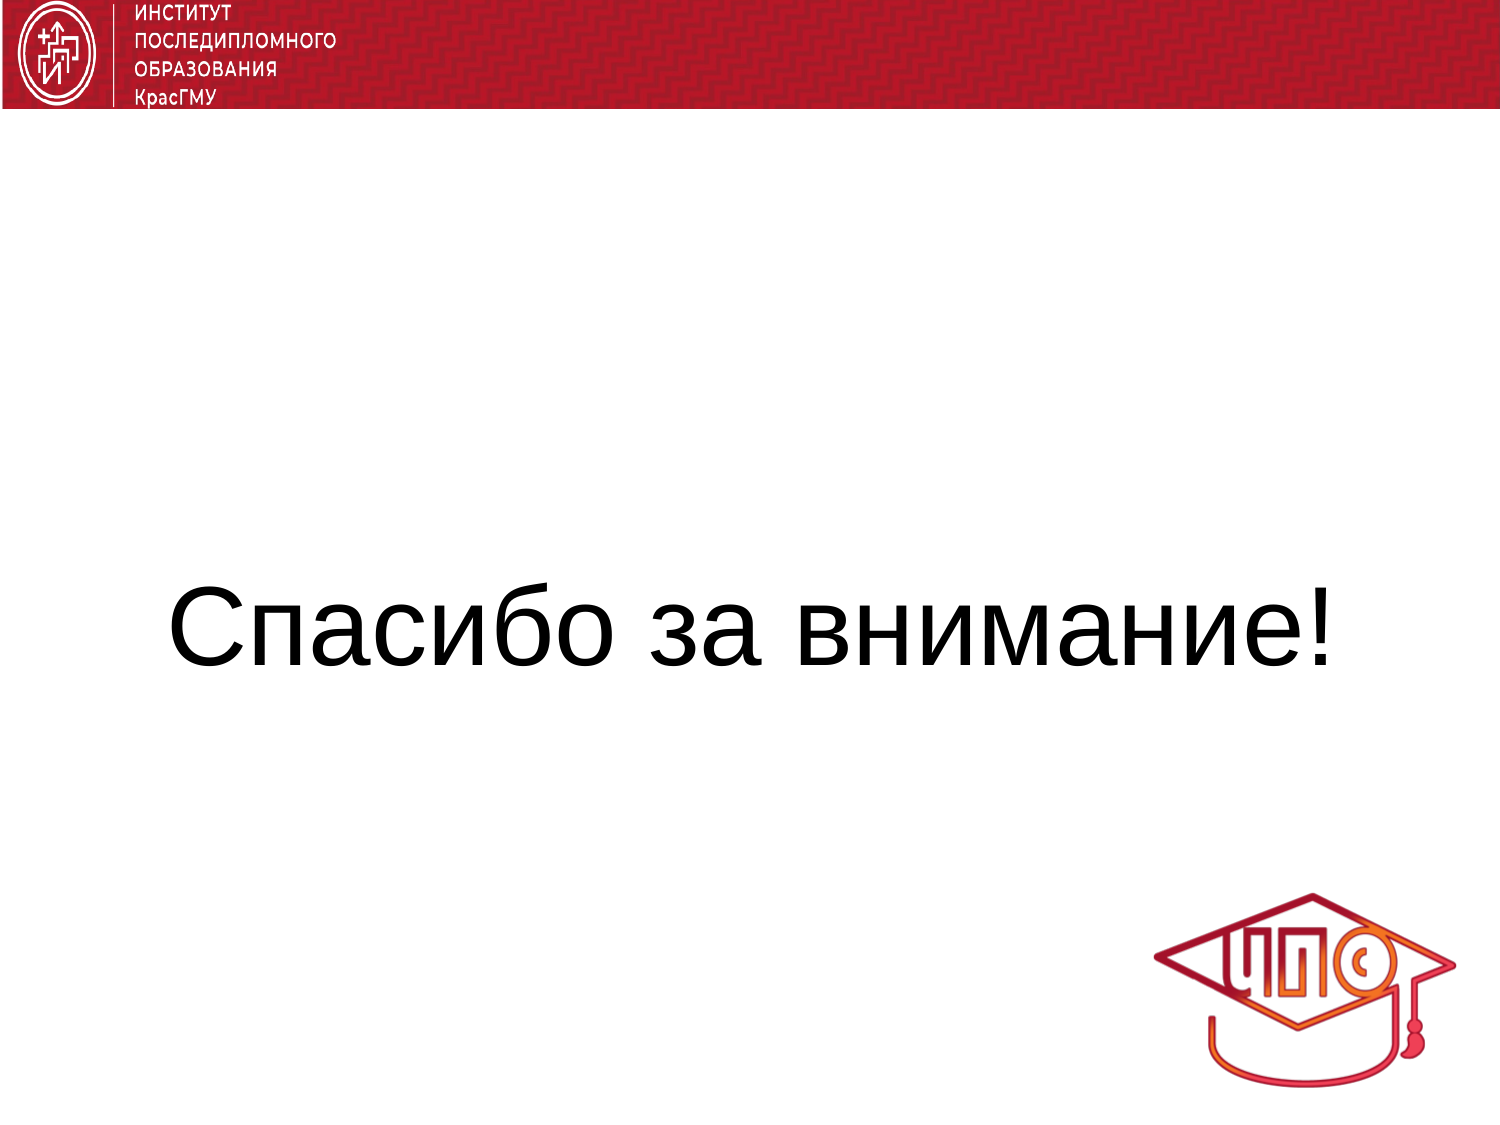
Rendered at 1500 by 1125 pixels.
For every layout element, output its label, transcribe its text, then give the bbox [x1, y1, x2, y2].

picture [2, 0, 1500, 109]
picture [1151, 833, 1459, 1125]
title Спасибо за внимание! [76, 527, 1427, 715]
